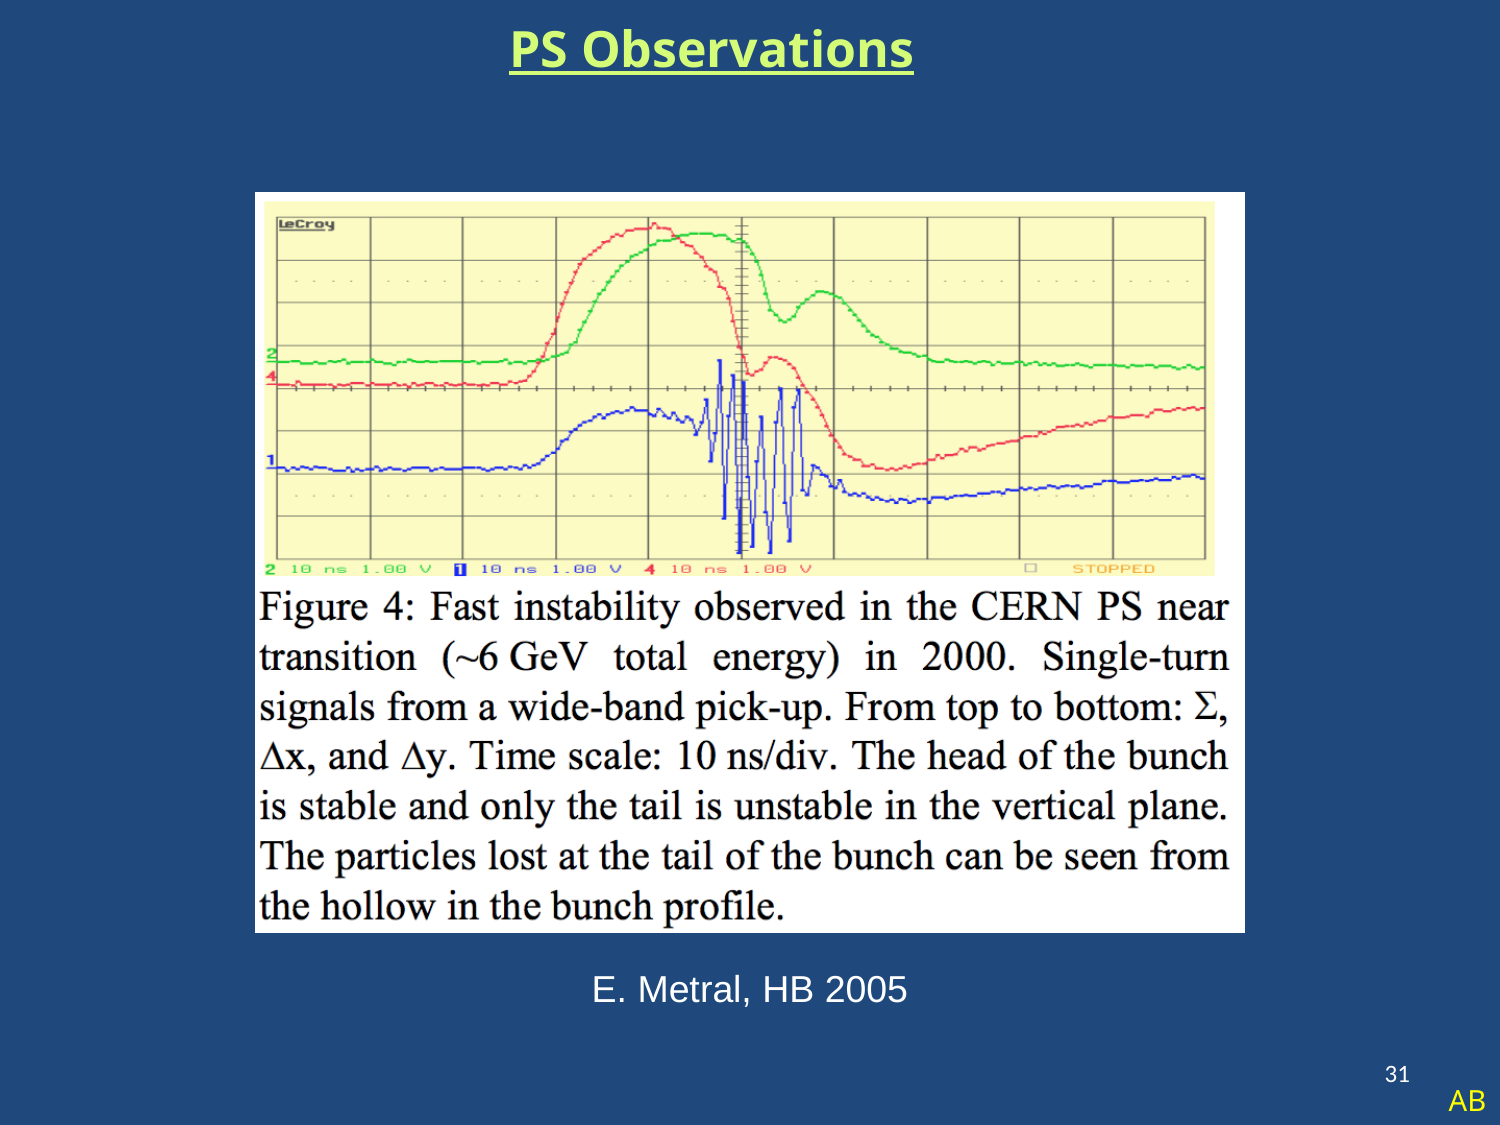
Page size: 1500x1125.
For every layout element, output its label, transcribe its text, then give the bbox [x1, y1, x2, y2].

text_box E. Metral, HB 2005 [576, 957, 924, 1017]
slide_number 31 [1074, 1042, 1425, 1103]
picture [254, 192, 1246, 933]
text_box AB [1433, 1074, 1500, 1125]
title PS Observations [205, 15, 1218, 80]
